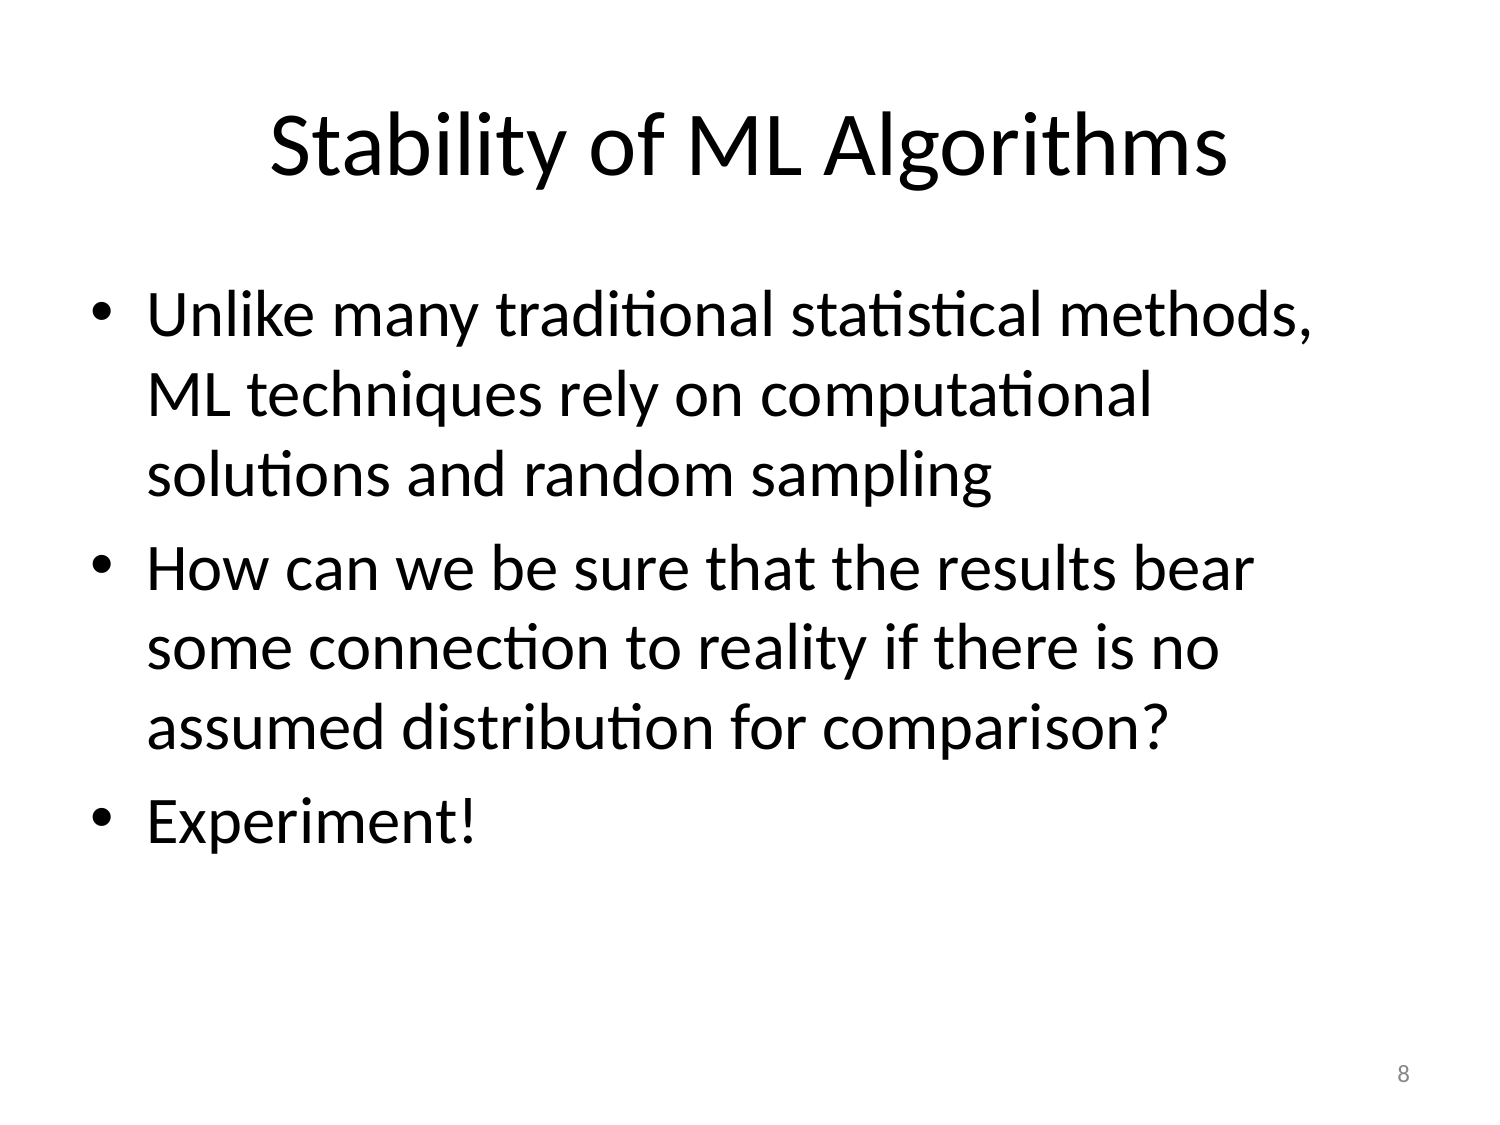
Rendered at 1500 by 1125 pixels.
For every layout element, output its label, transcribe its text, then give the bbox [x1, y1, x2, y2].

title Stability of ML Algorithms [75, 45, 1425, 233]
slide_number ‹#› [1074, 1042, 1425, 1103]
list Unlike many traditional statistical methods, ML techniques rely on computational solutions and random sampling How can we be sure that the results bear some connection to reality if there is no assumed distribution for comparison? Experiment! [75, 262, 1425, 1005]
